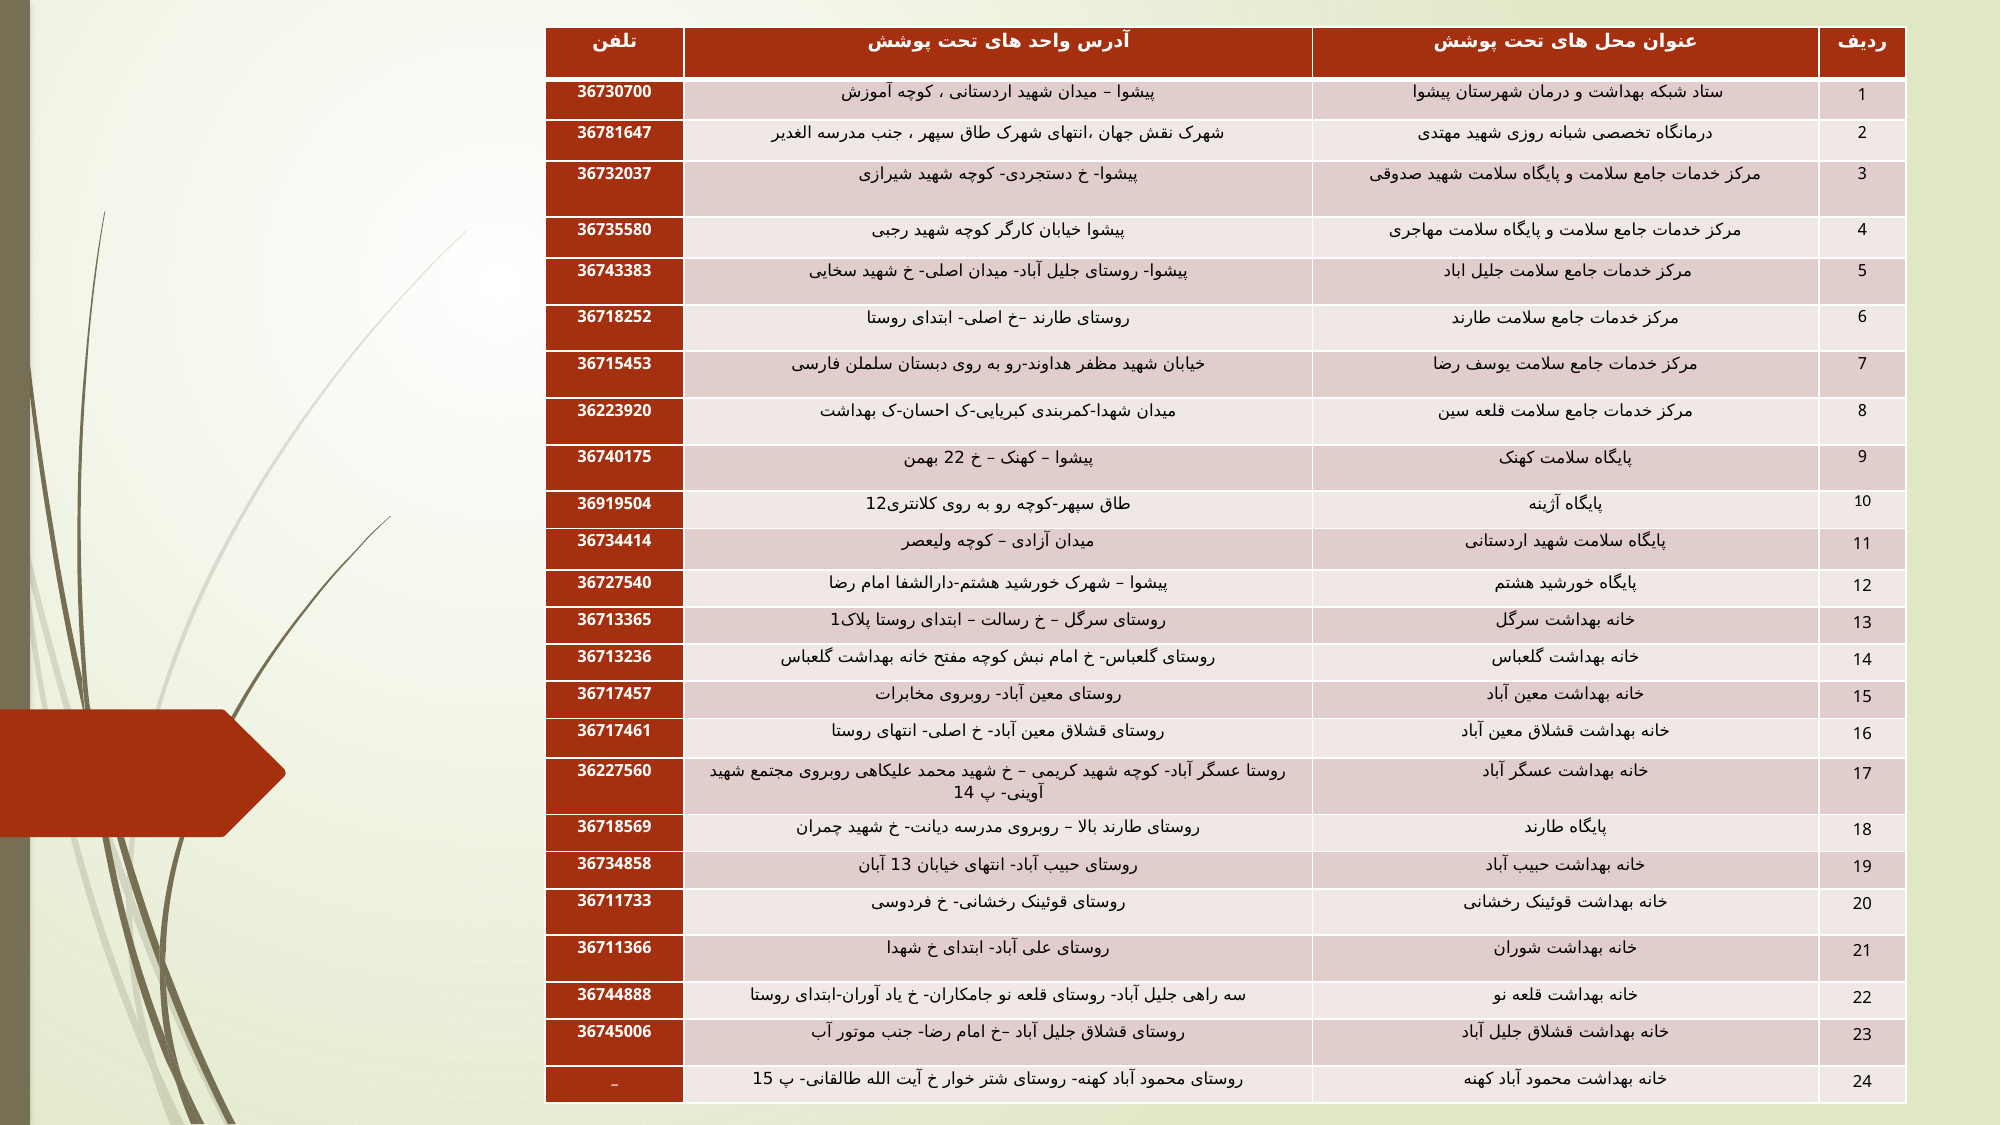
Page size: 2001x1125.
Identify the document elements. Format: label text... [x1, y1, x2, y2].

table_cell _ [546, 1067, 683, 1102]
table_cell خانه بهداشت محمود آباد کهنه [1313, 1067, 1818, 1102]
table_cell 36743383 [546, 259, 683, 304]
table_cell 36711366 [546, 936, 683, 981]
table_cell روستای گلعباس- خ امام نبش کوچه مفتح خانه بهداشت گلعباس [685, 645, 1312, 680]
table_cell روستای معین آباد- روبروی مخابرات [685, 682, 1312, 718]
table_cell 2 [1820, 121, 1905, 160]
table_cell خانه بهداشت حبیب آباد [1313, 852, 1818, 888]
table_cell 6 [1820, 306, 1905, 350]
table_cell 36732037 [546, 162, 683, 216]
table_cell 12 [1820, 571, 1905, 606]
table_cell 36713236 [546, 645, 683, 680]
table_cell روستای حبیب آباد- انتهای خیابان 13 آبان [685, 852, 1312, 888]
table_cell 13 [1820, 608, 1905, 643]
table_cell میدان آزادی – کوچه ولیعصر [685, 529, 1312, 569]
table_cell سه راهی جلیل آباد- روستای قلعه نو جامکاران- خ یاد آوران-ابتدای روستا [685, 983, 1312, 1018]
table_cell پایگاه سلامت کهنک [1313, 446, 1818, 490]
table_cell خیابان شهید مظفر هداوند-رو به روی دبستان سلملن فارسی [685, 352, 1312, 397]
table_cell روستای محمود آباد کهنه- روستای شتر خوار خ آیت الله طالقانی- پ 15 [685, 1067, 1312, 1102]
table_cell 36727540 [546, 571, 683, 606]
table_cell 24 [1820, 1067, 1905, 1102]
table_cell مرکز خدمات جامع سلامت یوسف رضا [1313, 352, 1818, 397]
table_cell 8 [1820, 399, 1905, 444]
table_cell پیشوا – میدان شهید اردستانی ، کوچه آموزش [685, 82, 1312, 119]
table_cell پیشوا- خ دستجردی- کوچه شهید شیرازی [685, 162, 1312, 216]
table_cell 19 [1820, 852, 1905, 888]
table_cell 36745006 [546, 1020, 683, 1065]
table_cell 22 [1820, 983, 1905, 1018]
table_cell روستا عسگر آباد- کوچه شهید کریمی – خ شهید محمد علیکاهی روبروی مجتمع شهید آوینی- پ 14 [685, 759, 1312, 814]
table_cell 18 [1820, 815, 1905, 851]
table_cell 36718569 [546, 815, 683, 851]
table_cell پایگاه آژینه [1313, 492, 1818, 528]
table_cell پایگاه خورشید هشتم [1313, 571, 1818, 606]
table_cell 15 [1820, 682, 1905, 718]
table_cell پیشوا – شهرک خورشید هشتم-دارالشفا امام رضا [685, 571, 1312, 606]
table_cell 14 [1820, 645, 1905, 680]
table_cell 20 [1820, 890, 1905, 934]
table_cell روستای طارند –خ اصلی- ابتدای روستا [685, 306, 1312, 350]
table_cell 4 [1820, 218, 1905, 257]
table_cell خانه بهداشت شوران [1313, 936, 1818, 981]
table_cell 36734858 [546, 852, 683, 888]
table_cell 7 [1820, 352, 1905, 397]
table_cell میدان شهدا-کمربندی کبریایی-ک احسان-ک بهداشت [685, 399, 1312, 444]
table_cell خانه بهداشت قوئینک رخشانی [1313, 890, 1818, 934]
table_cell پیشوا- روستای جلیل آباد- میدان اصلی- خ شهید سخایی [685, 259, 1312, 304]
table_cell مرکز خدمات جامع سلامت جلیل اباد [1313, 259, 1818, 304]
table_cell 36227560 [546, 759, 683, 814]
table_cell خانه بهداشت قشلاق معین آباد [1313, 719, 1818, 757]
table_cell روستای سرگل – خ رسالت – ابتدای روستا پلاک1 [685, 608, 1312, 643]
table_cell خانه بهداشت سرگل [1313, 608, 1818, 643]
table_cell 36717461 [546, 719, 683, 757]
table_cell پایگاه طارند [1313, 815, 1818, 851]
table_cell 36715453 [546, 352, 683, 397]
table_cell 36744888 [546, 983, 683, 1018]
table_cell خانه بهداشت معین آباد [1313, 682, 1818, 718]
table_cell 21 [1820, 936, 1905, 981]
table_cell روستای علی آباد- ابتدای خ شهدا [685, 936, 1312, 981]
table_cell 3 [1820, 162, 1905, 216]
table_cell 9 [1820, 446, 1905, 490]
table_cell خانه بهداشت گلعباس [1313, 645, 1818, 680]
table_cell مرکز خدمات جامع سلامت قلعه سین [1313, 399, 1818, 444]
table_header تلفن [546, 28, 683, 77]
table_cell شهرک نقش جهان ،انتهای شهرک طاق سپهر ، جنب مدرسه الغدیر [685, 121, 1312, 160]
table_cell خانه بهداشت عسگر آباد [1313, 759, 1818, 814]
table_cell 36717457 [546, 682, 683, 718]
table_cell ستاد شبکه بهداشت و درمان شهرستان پیشوا [1313, 82, 1818, 119]
table_cell مرکز خدمات جامع سلامت طارند [1313, 306, 1818, 350]
table_cell روستای طارند بالا – روبروی مدرسه دیانت- خ شهید چمران [685, 815, 1312, 851]
table_cell پیشوا – کهنک – خ 22 بهمن [685, 446, 1312, 490]
table_cell روستای قوئینک رخشانی- خ فردوسی [685, 890, 1312, 934]
table_cell 36781647 [546, 121, 683, 160]
table_cell روستای قشلاق معین آباد- خ اصلی- انتهای روستا [685, 719, 1312, 757]
table_cell خانه بهداشت قشلاق جلیل آباد [1313, 1020, 1818, 1065]
table_cell 10 [1820, 492, 1905, 528]
table_cell 36740175 [546, 446, 683, 490]
table_cell 36919504 [546, 492, 683, 528]
table_cell طاق سپهر-کوچه رو به روی کلانتری12 [685, 492, 1312, 528]
table_cell 36734414 [546, 529, 683, 569]
table_cell 17 [1820, 759, 1905, 814]
table_cell خانه بهداشت قلعه نو [1313, 983, 1818, 1018]
table_cell 36713365 [546, 608, 683, 643]
table_cell 36711733 [546, 890, 683, 934]
table_cell مرکز خدمات جامع سلامت و پایگاه سلامت شهید صدوقی [1313, 162, 1818, 216]
table_cell 16 [1820, 719, 1905, 757]
table_cell 23 [1820, 1020, 1905, 1065]
table_cell 5 [1820, 259, 1905, 304]
table_cell 1 [1820, 82, 1905, 119]
table_cell پیشوا خیابان کارگر کوچه شهید رجبی [685, 218, 1312, 257]
table_cell 36223920 [546, 399, 683, 444]
table_header آدرس واحد های تحت پوشش [685, 28, 1312, 77]
table_header ردیف [1820, 28, 1905, 77]
table_cell 11 [1820, 529, 1905, 569]
table_cell 36718252 [546, 306, 683, 350]
table_cell 36730700 [546, 82, 683, 119]
table_header عنوان محل های تحت پوشش [1313, 28, 1818, 77]
table_cell روستای قشلاق جلیل آباد –خ امام رضا- جنب موتور آب [685, 1020, 1312, 1065]
table_cell 36735580 [546, 218, 683, 257]
table_cell درمانگاه تخصصی شبانه روزی شهید مهتدی [1313, 121, 1818, 160]
table_cell پایگاه سلامت شهید اردستانی [1313, 529, 1818, 569]
table_cell مرکز خدمات جامع سلامت و پایگاه سلامت مهاجری [1313, 218, 1818, 257]
